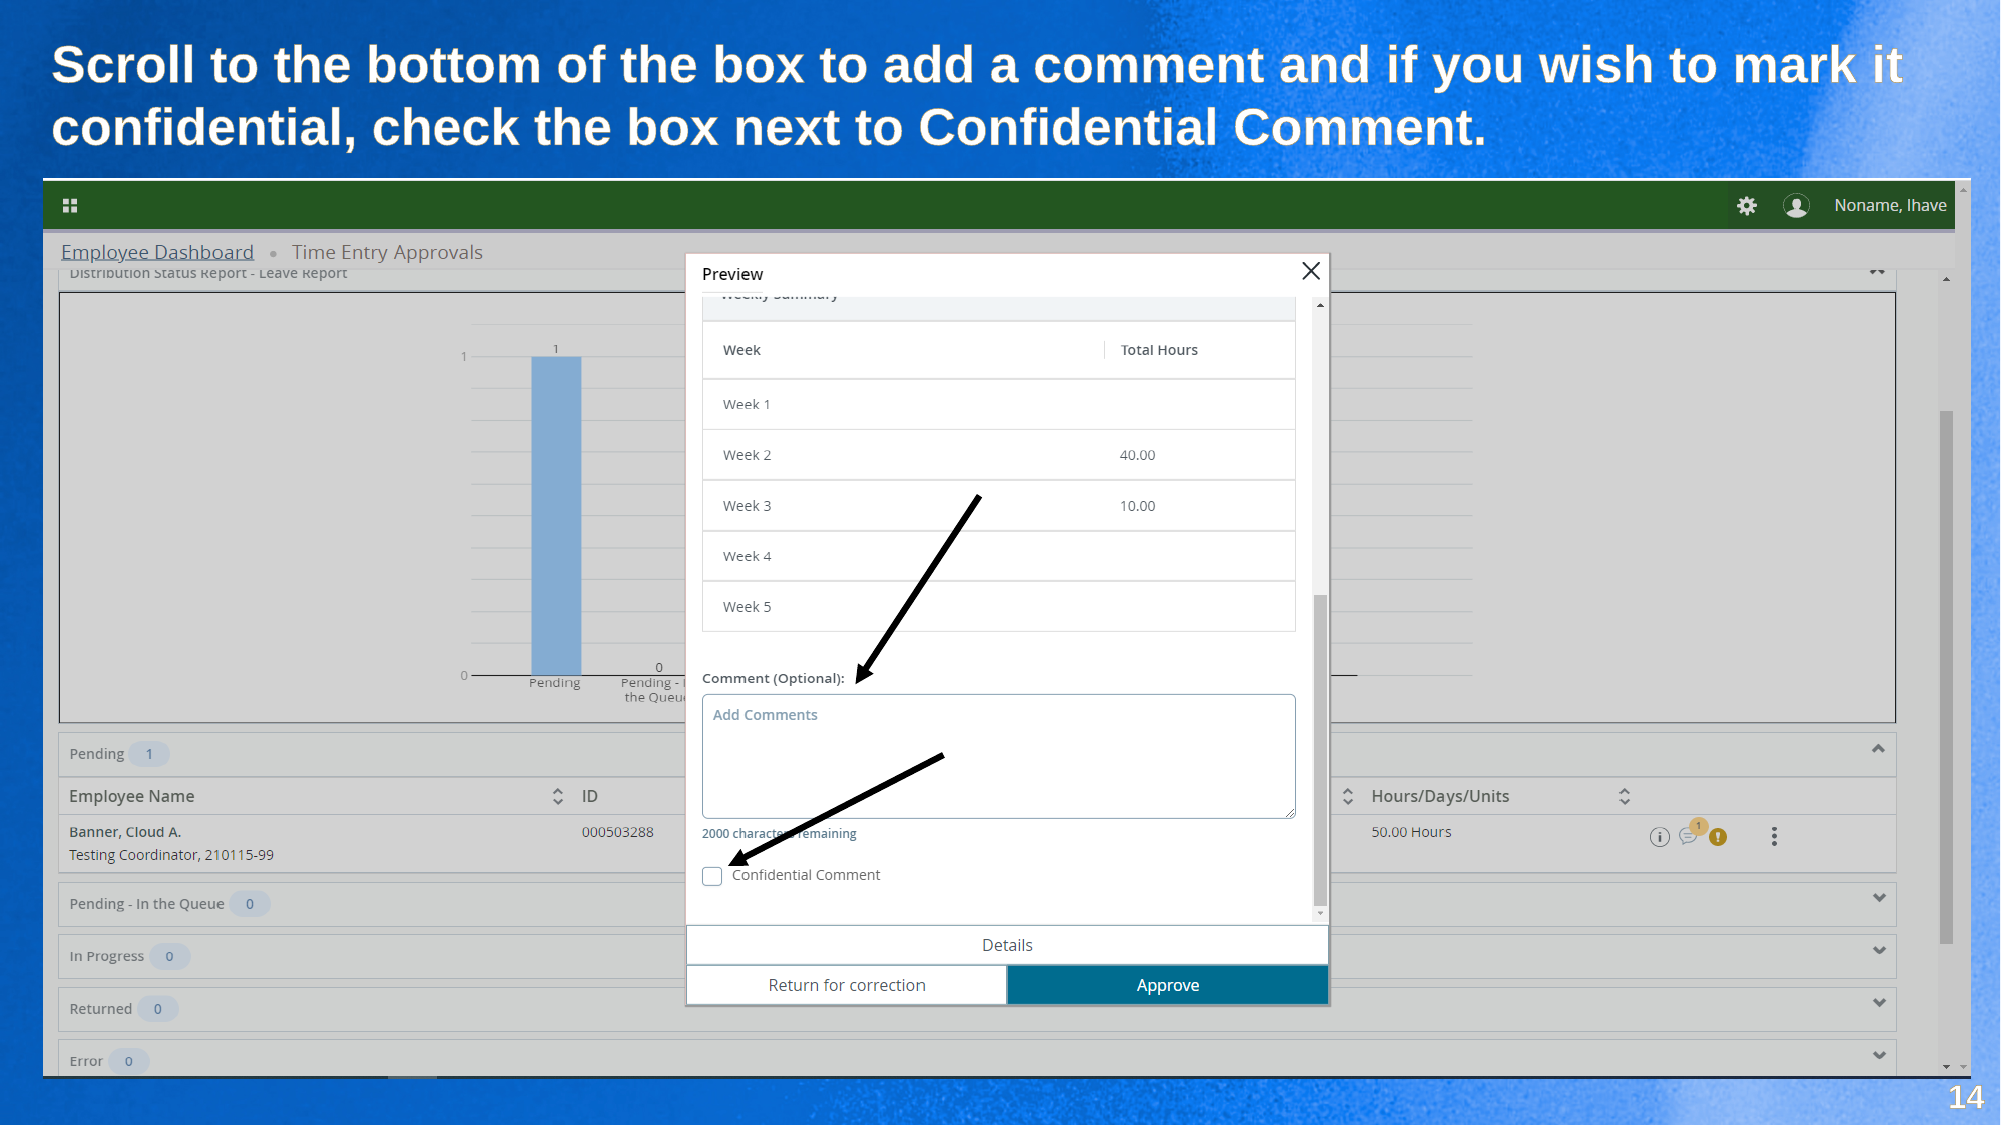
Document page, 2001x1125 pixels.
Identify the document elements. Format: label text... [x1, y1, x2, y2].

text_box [727, 754, 944, 866]
slide_number 14 [1550, 1065, 2000, 1125]
picture [0, 0, 2001, 1125]
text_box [855, 495, 980, 685]
text_box Scroll to the bottom of the box to add a comment and if you wish to mark it confidential, check the box next to Confidential Comment. [36, 22, 2000, 163]
